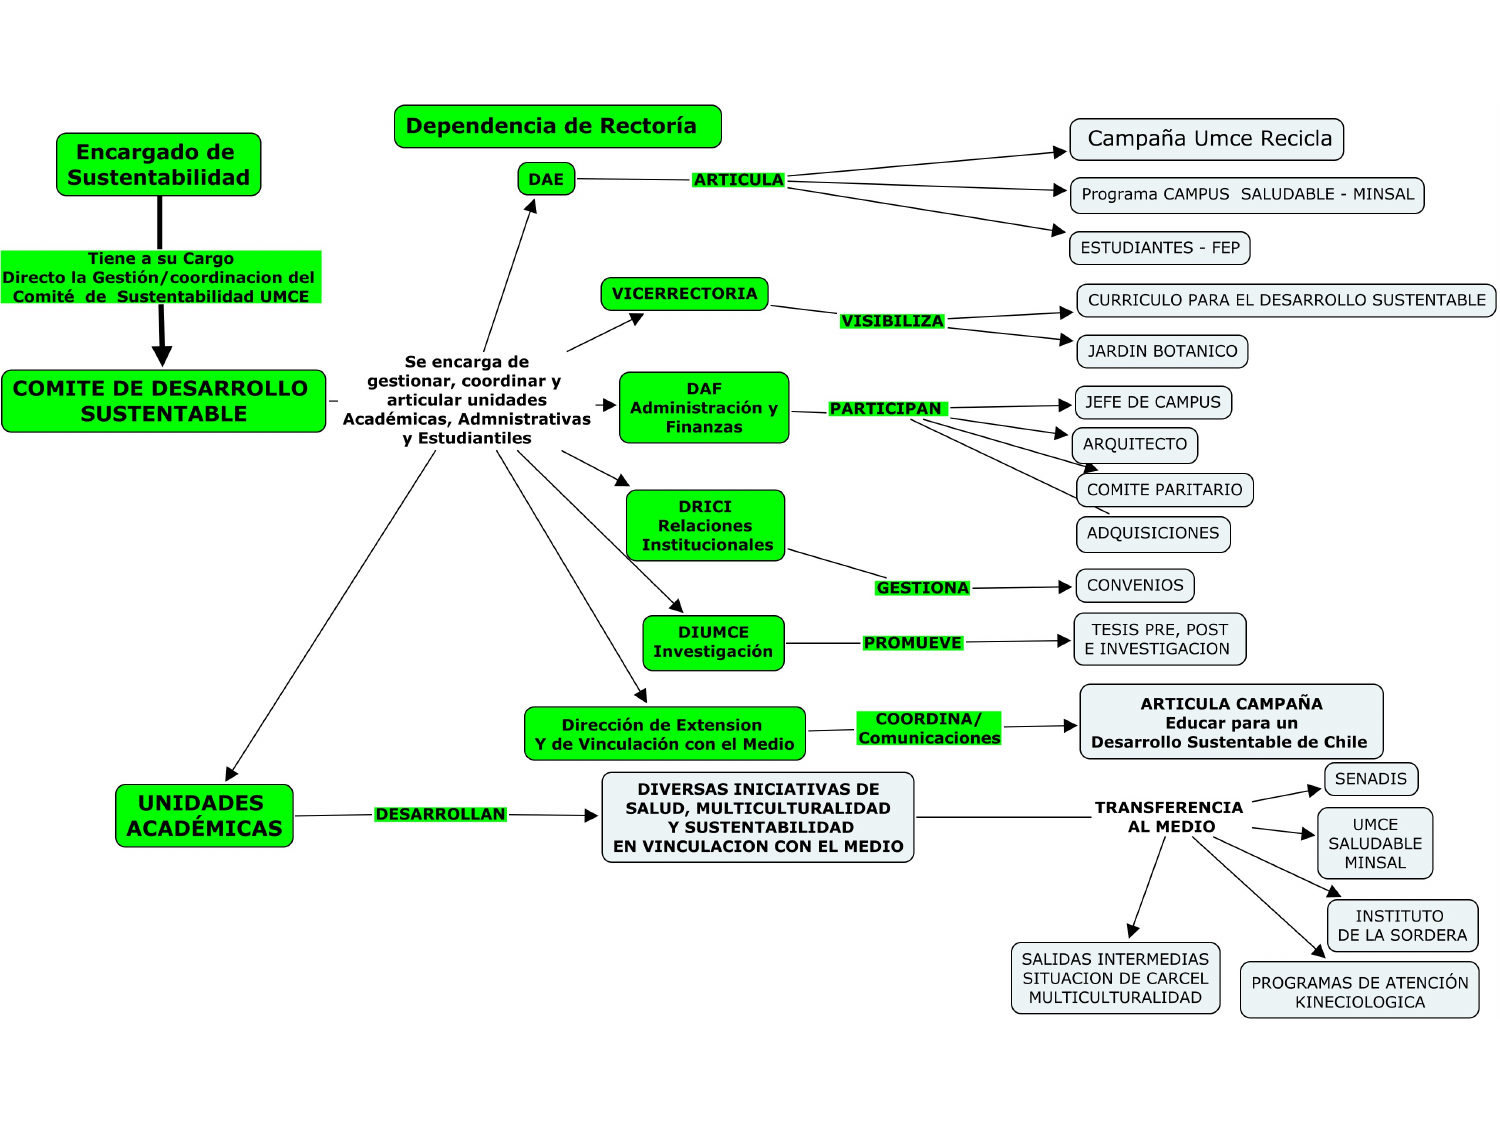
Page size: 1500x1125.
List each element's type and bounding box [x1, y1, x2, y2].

picture [0, 104, 1500, 1021]
